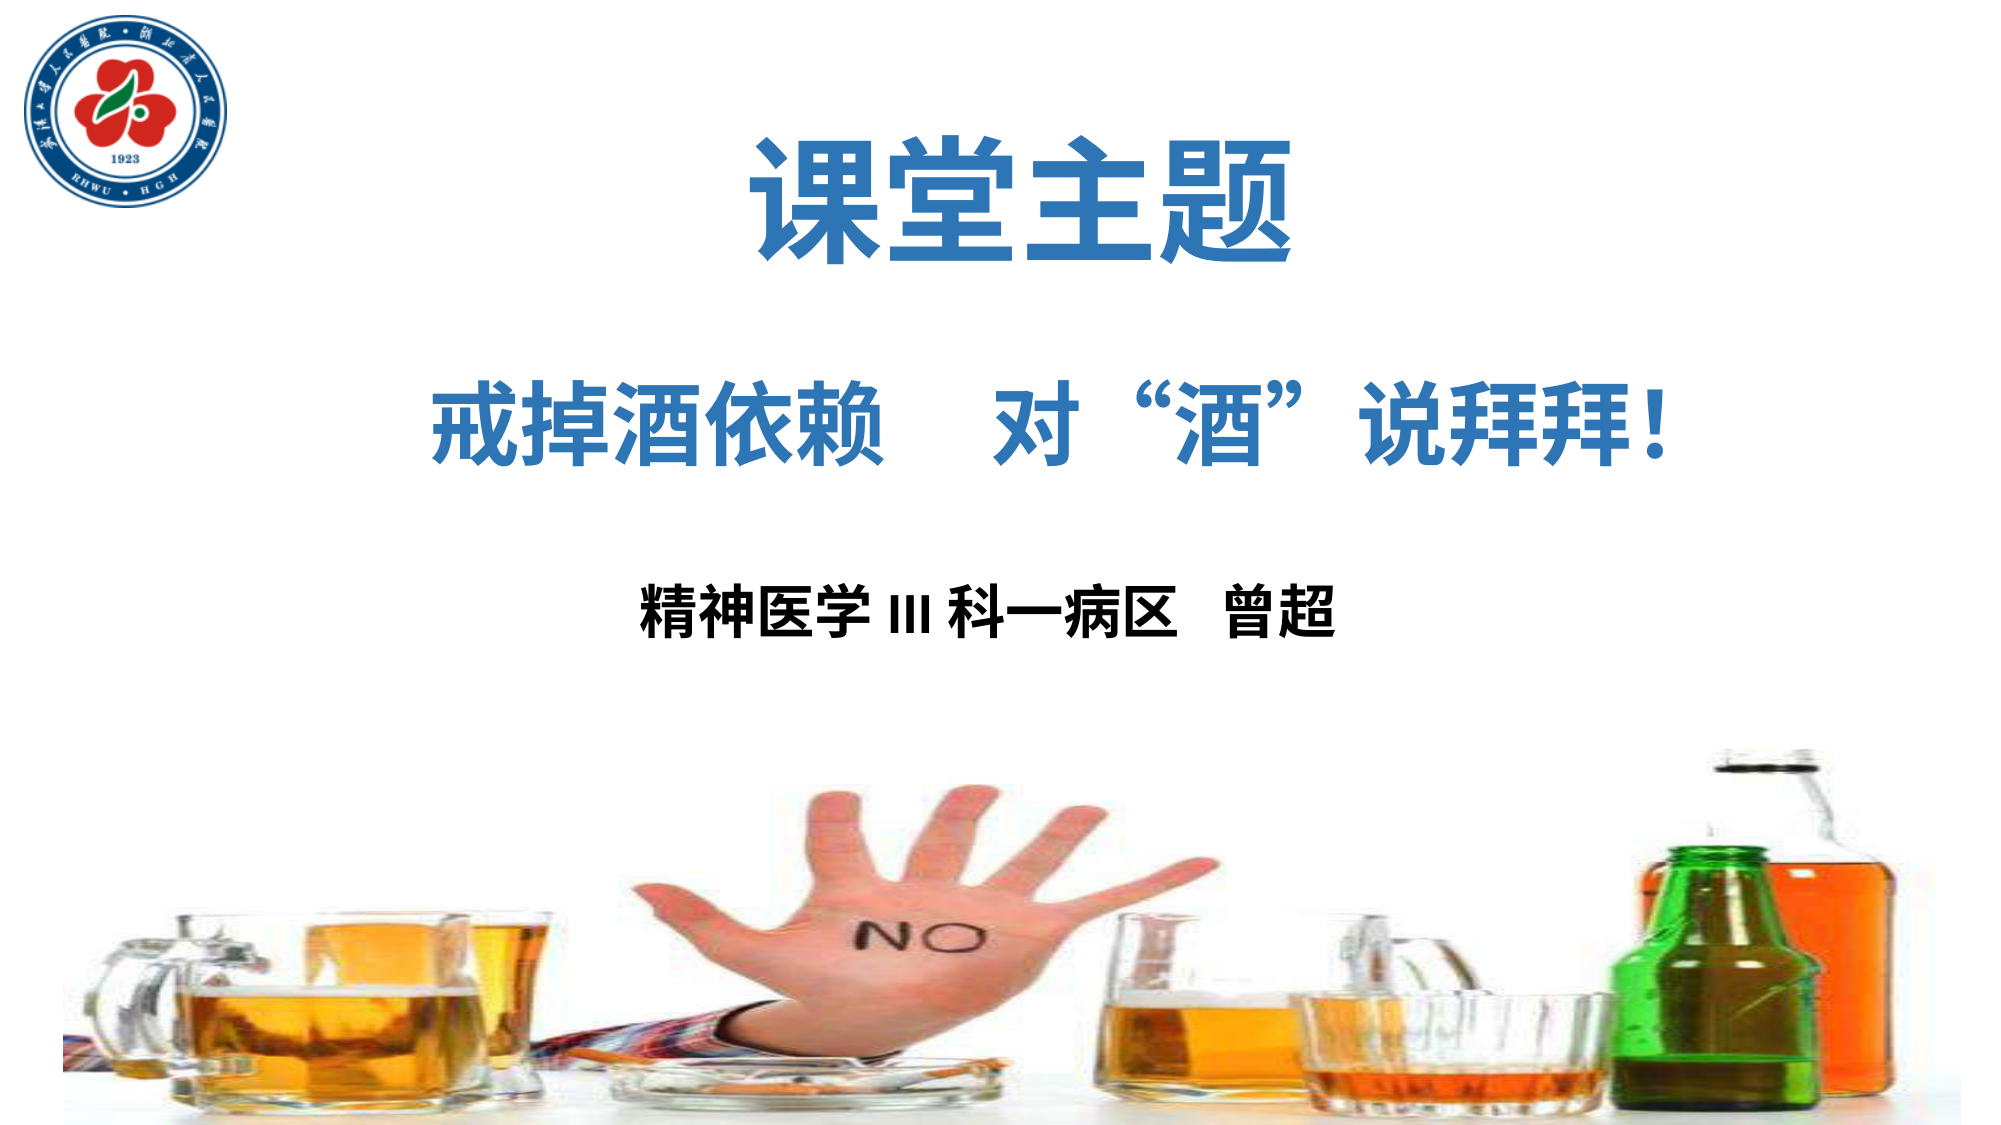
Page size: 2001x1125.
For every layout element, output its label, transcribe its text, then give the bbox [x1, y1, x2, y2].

title 课堂主题 [125, 98, 1851, 317]
picture [24, 15, 227, 208]
picture [63, 749, 1961, 1125]
list 戒掉酒依赖 对“酒”说拜拜！ 精神医学III科一病区 曾超 [125, 371, 1851, 749]
